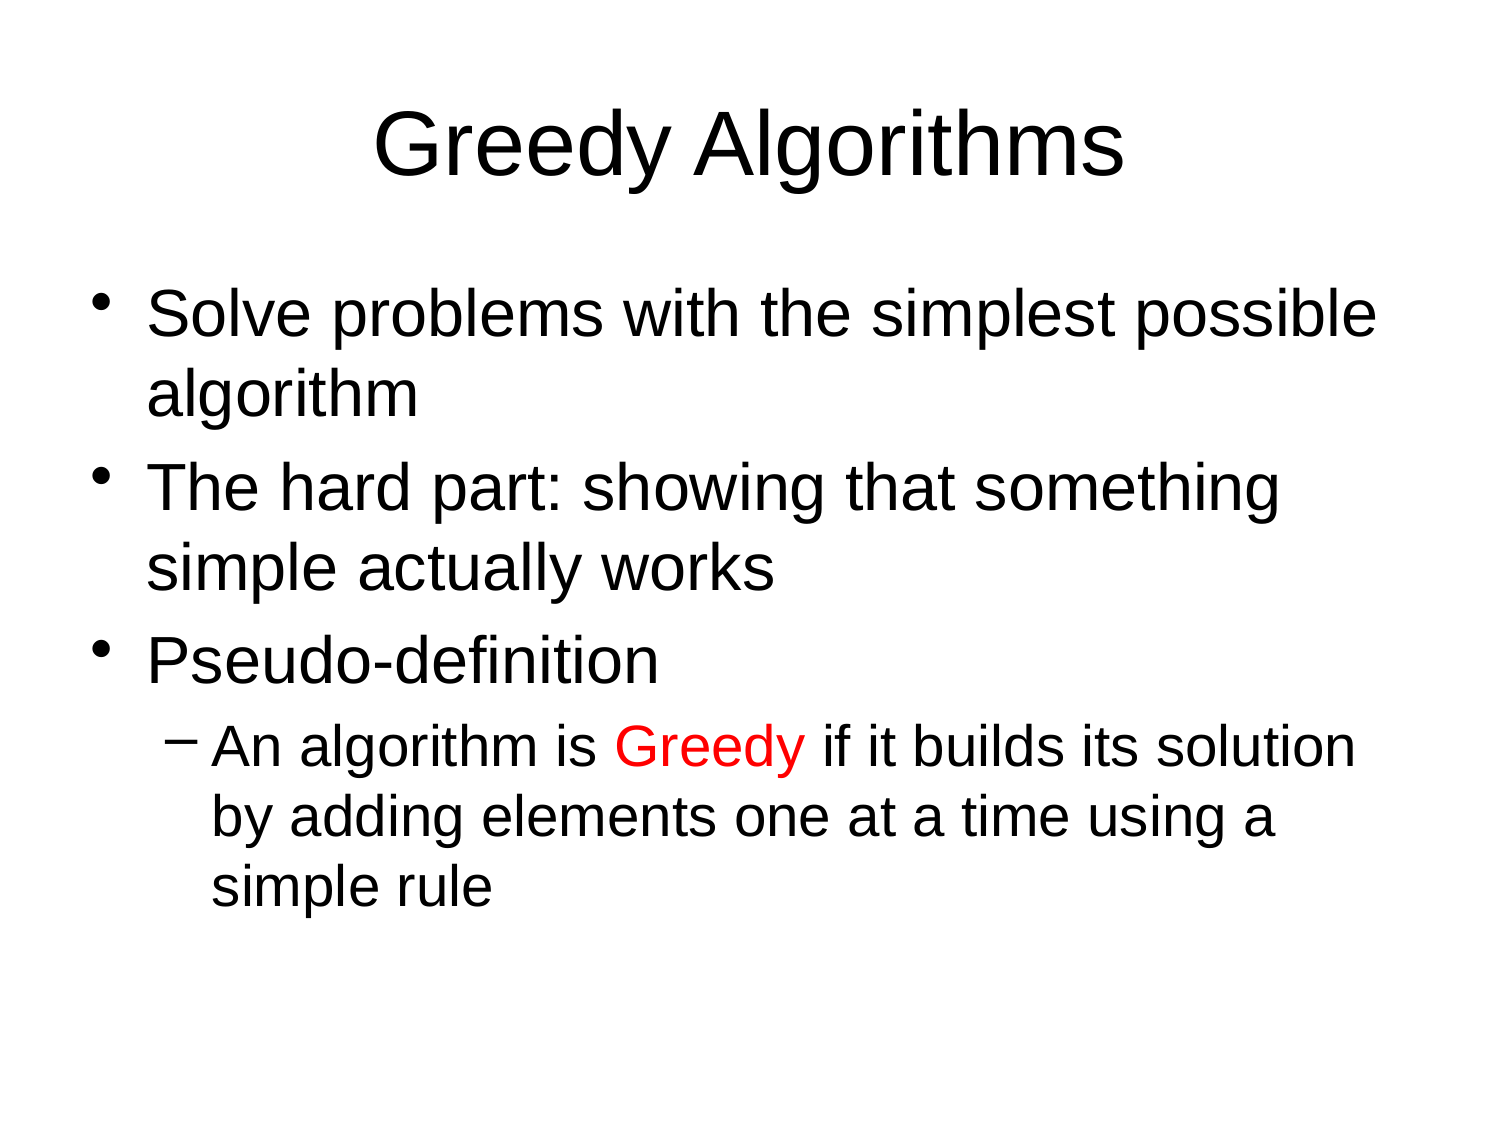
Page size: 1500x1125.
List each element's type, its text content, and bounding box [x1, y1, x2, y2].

list Solve problems with the simplest possible algorithm The hard part: showing that something simple actually works Pseudo-definition An algorithm is Greedy if it builds its solution by adding elements one at a time using a simple rule [75, 262, 1425, 1005]
title Greedy Algorithms [75, 45, 1425, 233]
